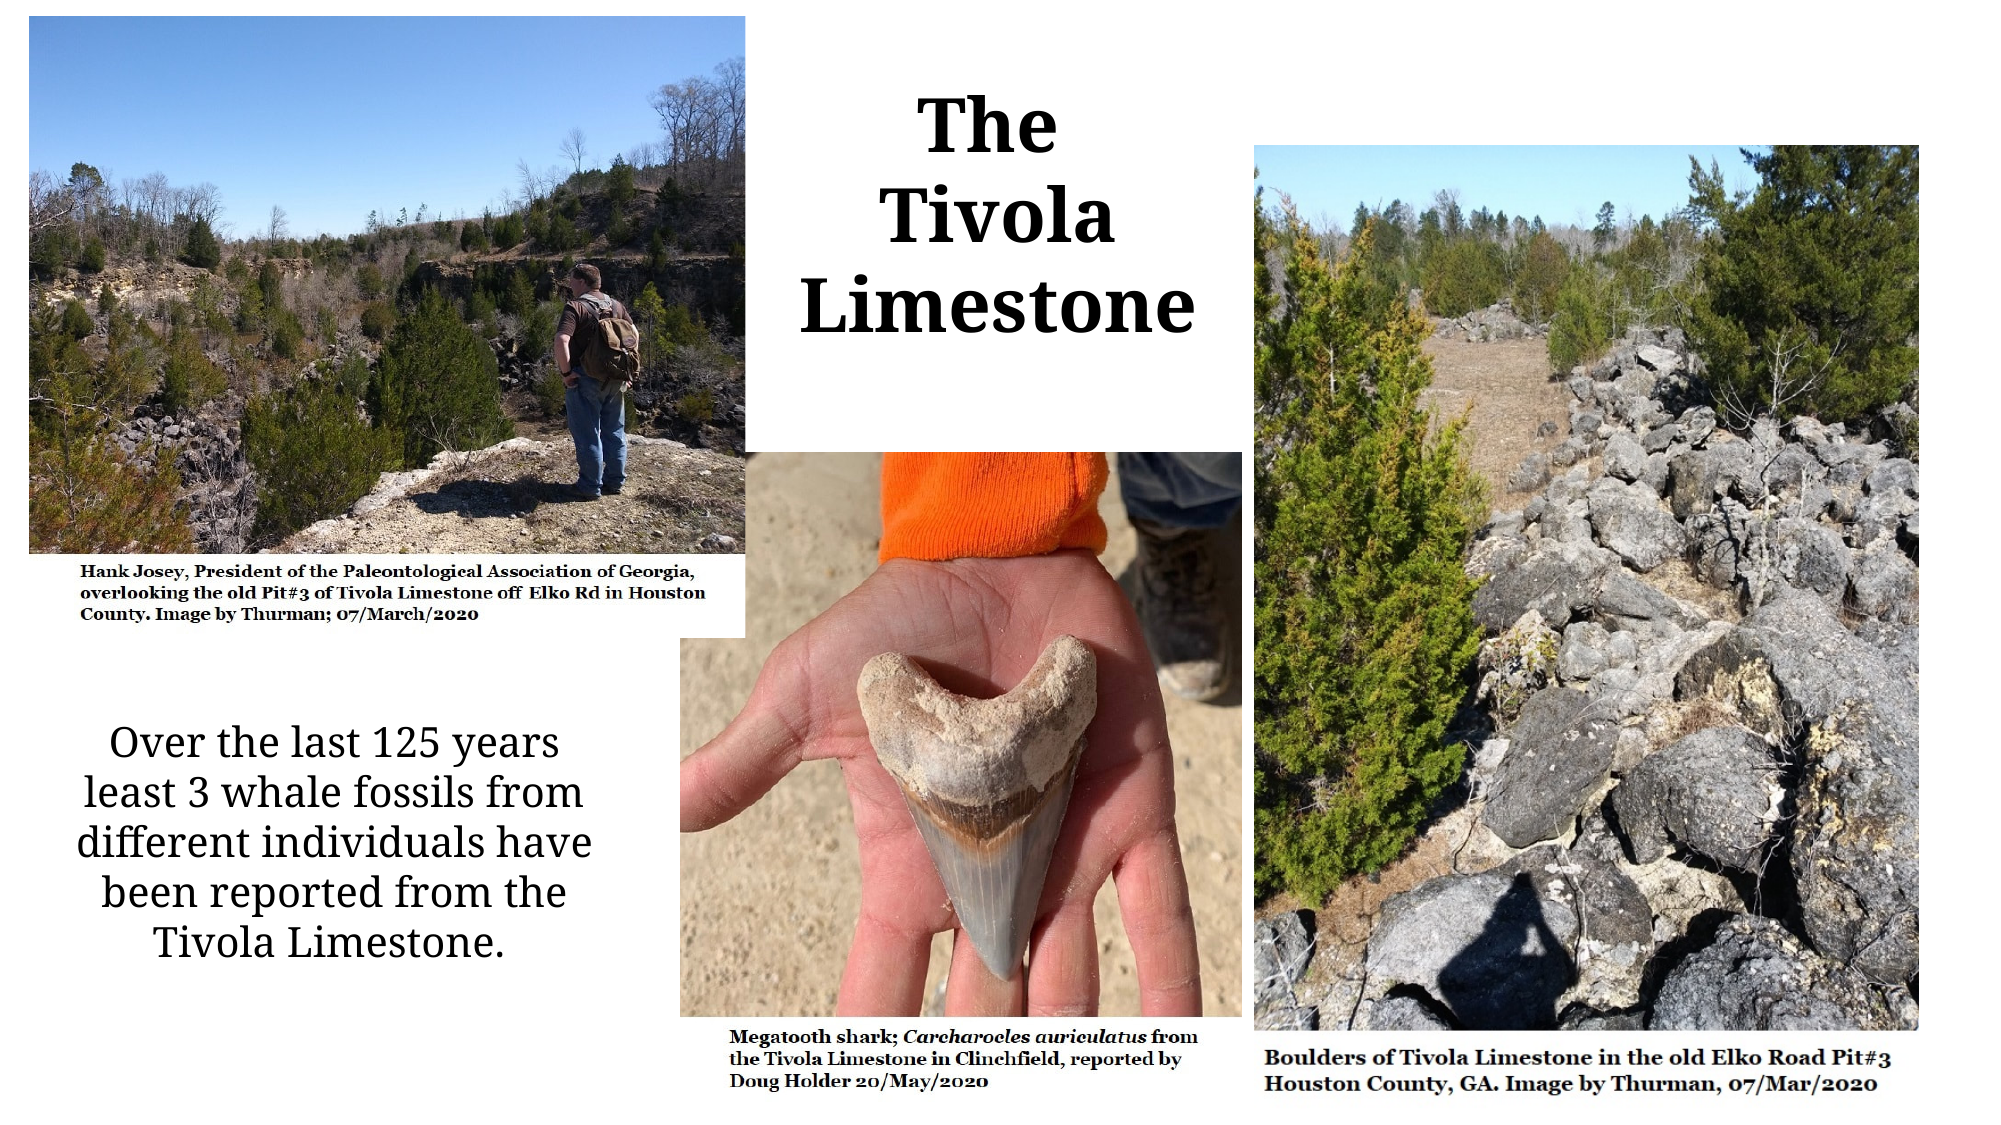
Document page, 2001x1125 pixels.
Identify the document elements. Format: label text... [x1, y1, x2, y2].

picture [29, 16, 1242, 1109]
picture [1254, 145, 1919, 1109]
text_box Over the last 125 years least 3 whale fossils from different individuals have been reported from the Tivola Limestone. [48, 658, 621, 1024]
text_box The Tivola Limestone [756, 69, 1242, 355]
